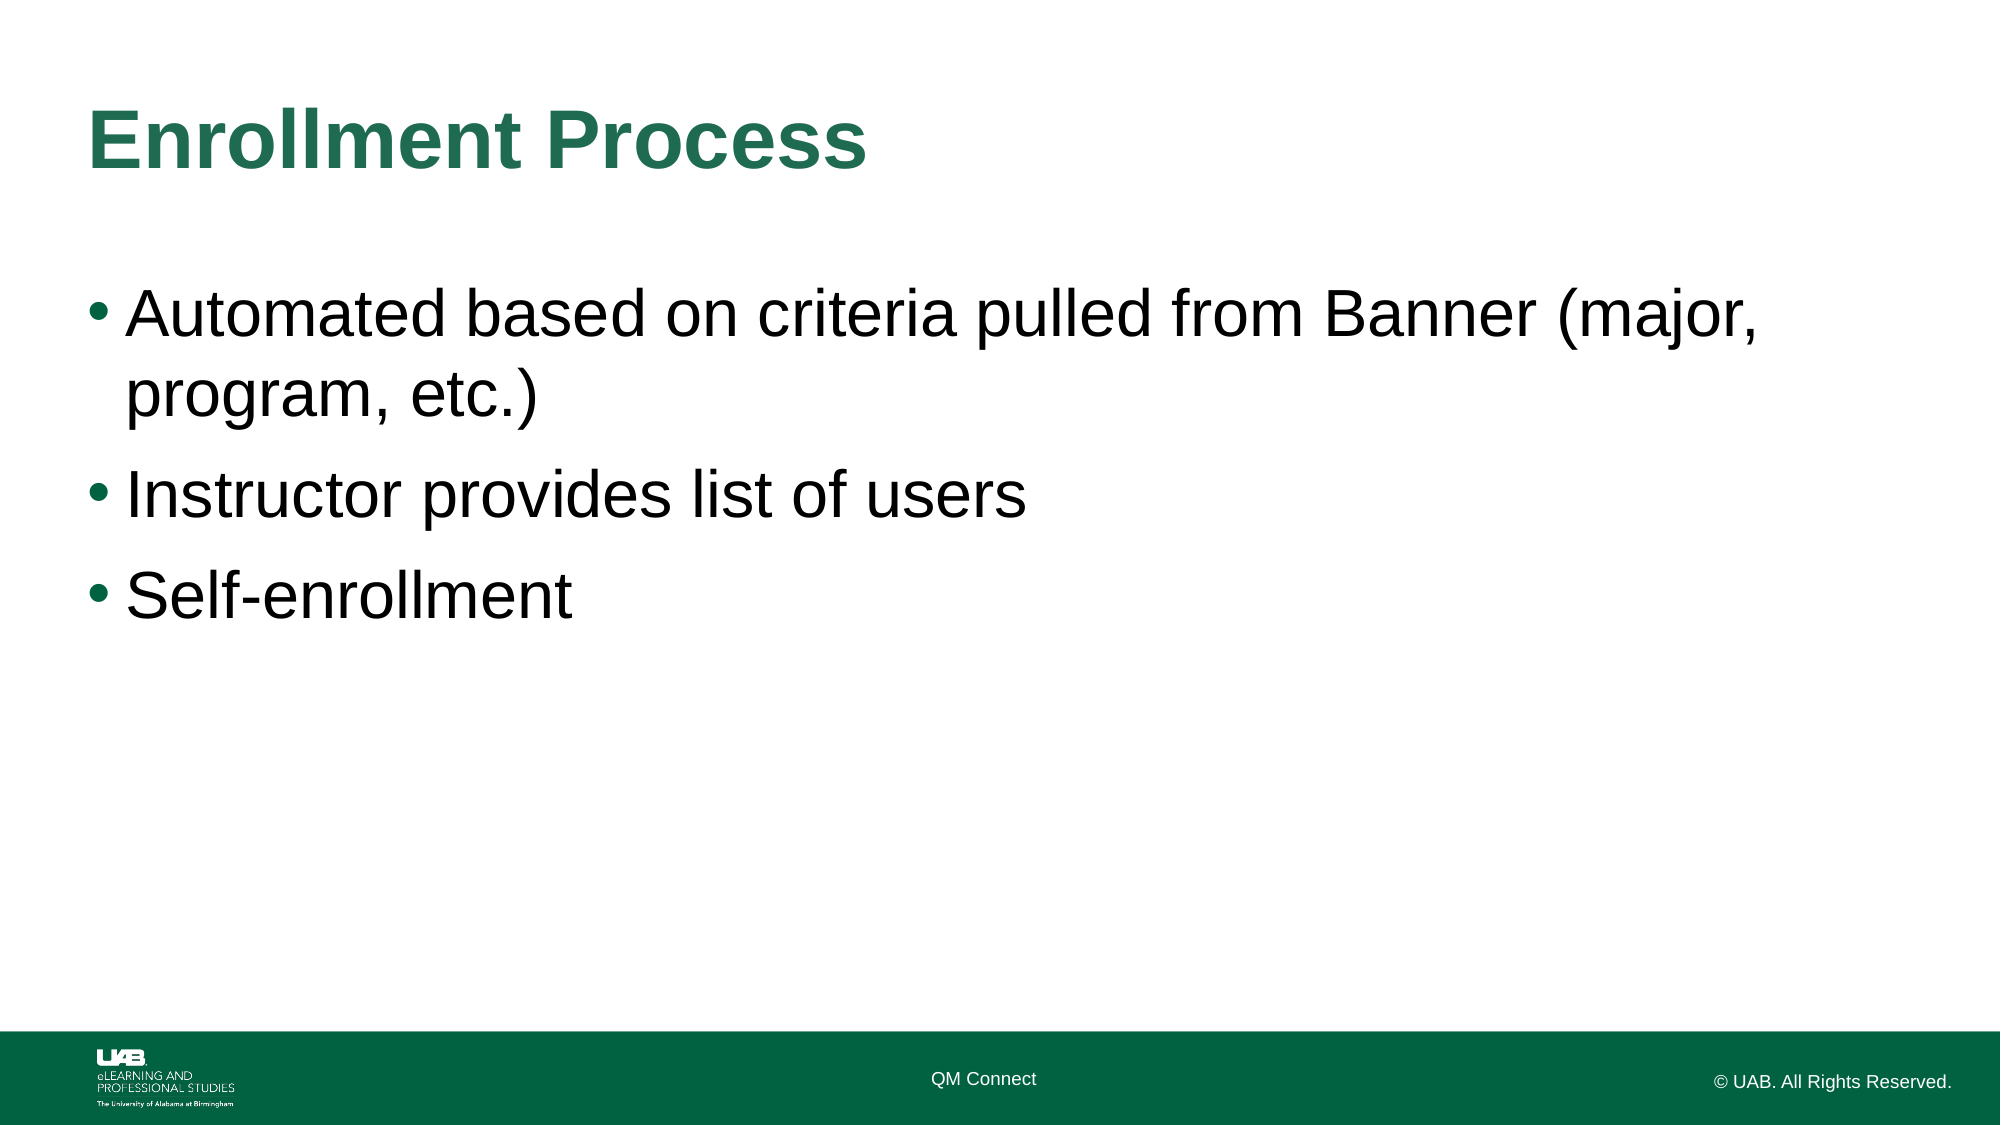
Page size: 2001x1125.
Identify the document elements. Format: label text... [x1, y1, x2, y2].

picture [96, 1048, 236, 1108]
list Automated based on criteria pulled from Banner (major, program, etc.) Instructor provides list of users Self-enrollment [87, 269, 1912, 984]
title Enrollment Process [87, 78, 1833, 205]
